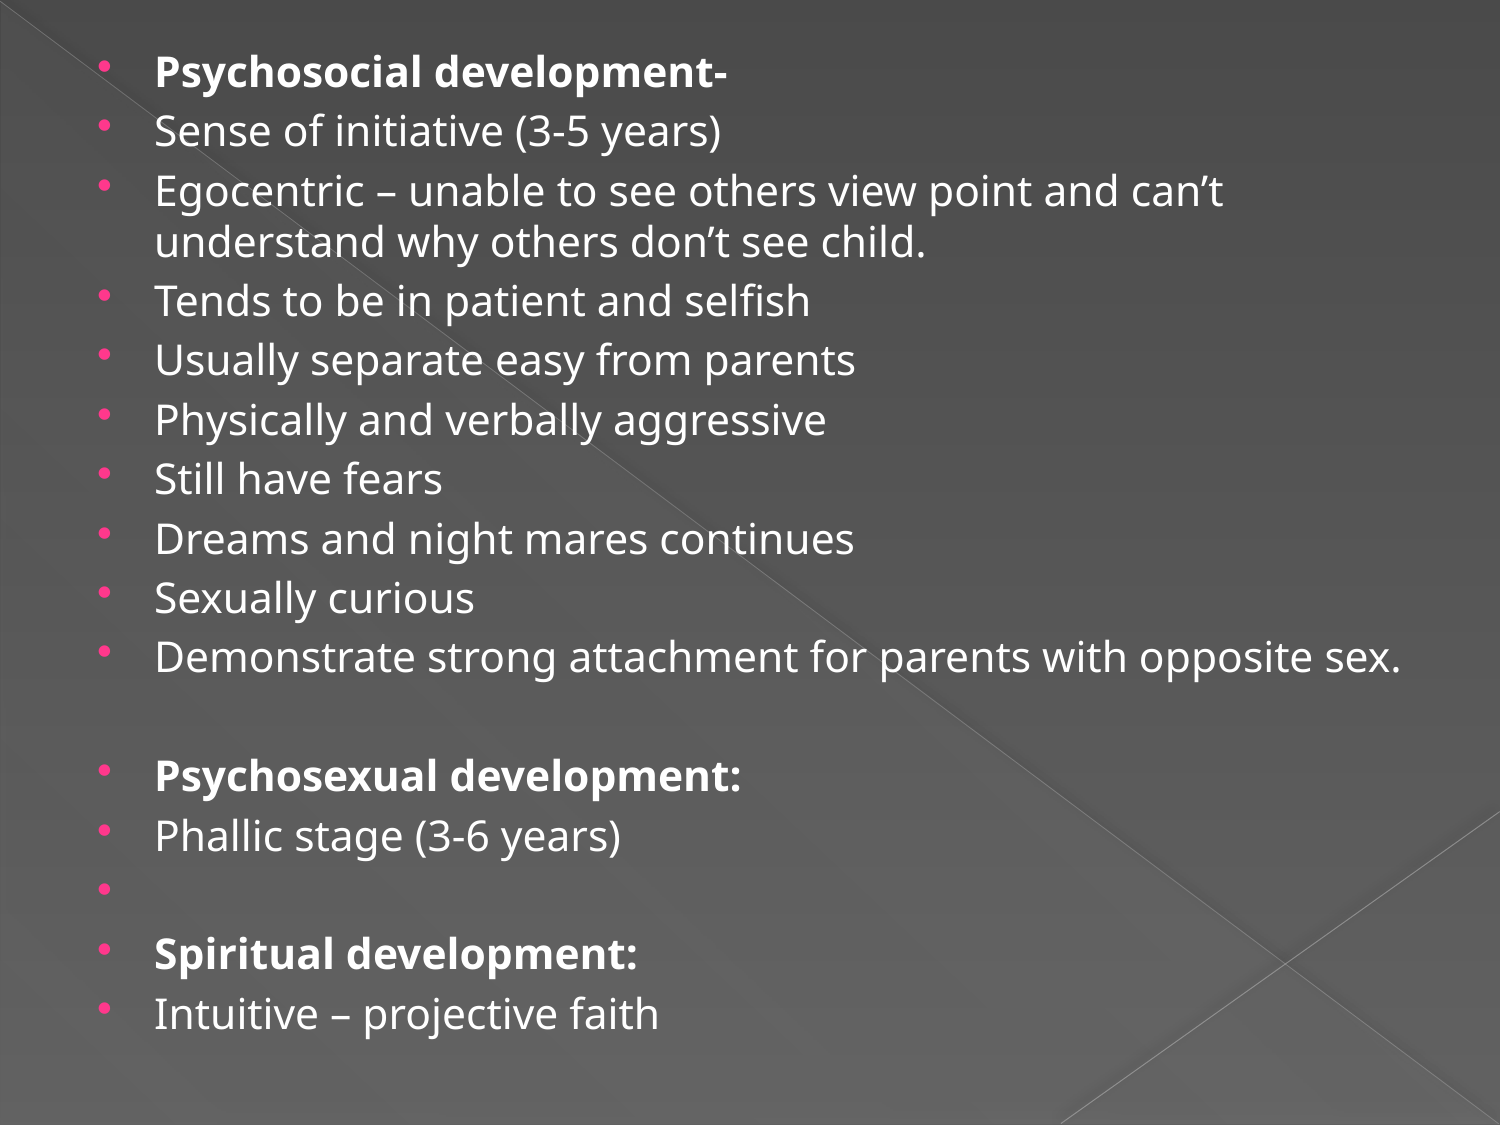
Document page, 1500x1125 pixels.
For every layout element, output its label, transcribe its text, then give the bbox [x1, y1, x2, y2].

list Psychosocial development- Sense of initiative (3-5 years) Egocentric – unable to see others view point and can’t understand why others don’t see child. Tends to be in patient and selfish Usually separate easy from parents Physically and verbally aggressive Still have fears Dreams and night mares continues Sexually curious Demonstrate strong attachment for parents with opposite sex. Psychosexual development: Phallic stage (3-6 years) Spiritual development: Intuitive – projective faith [75, 37, 1425, 1059]
